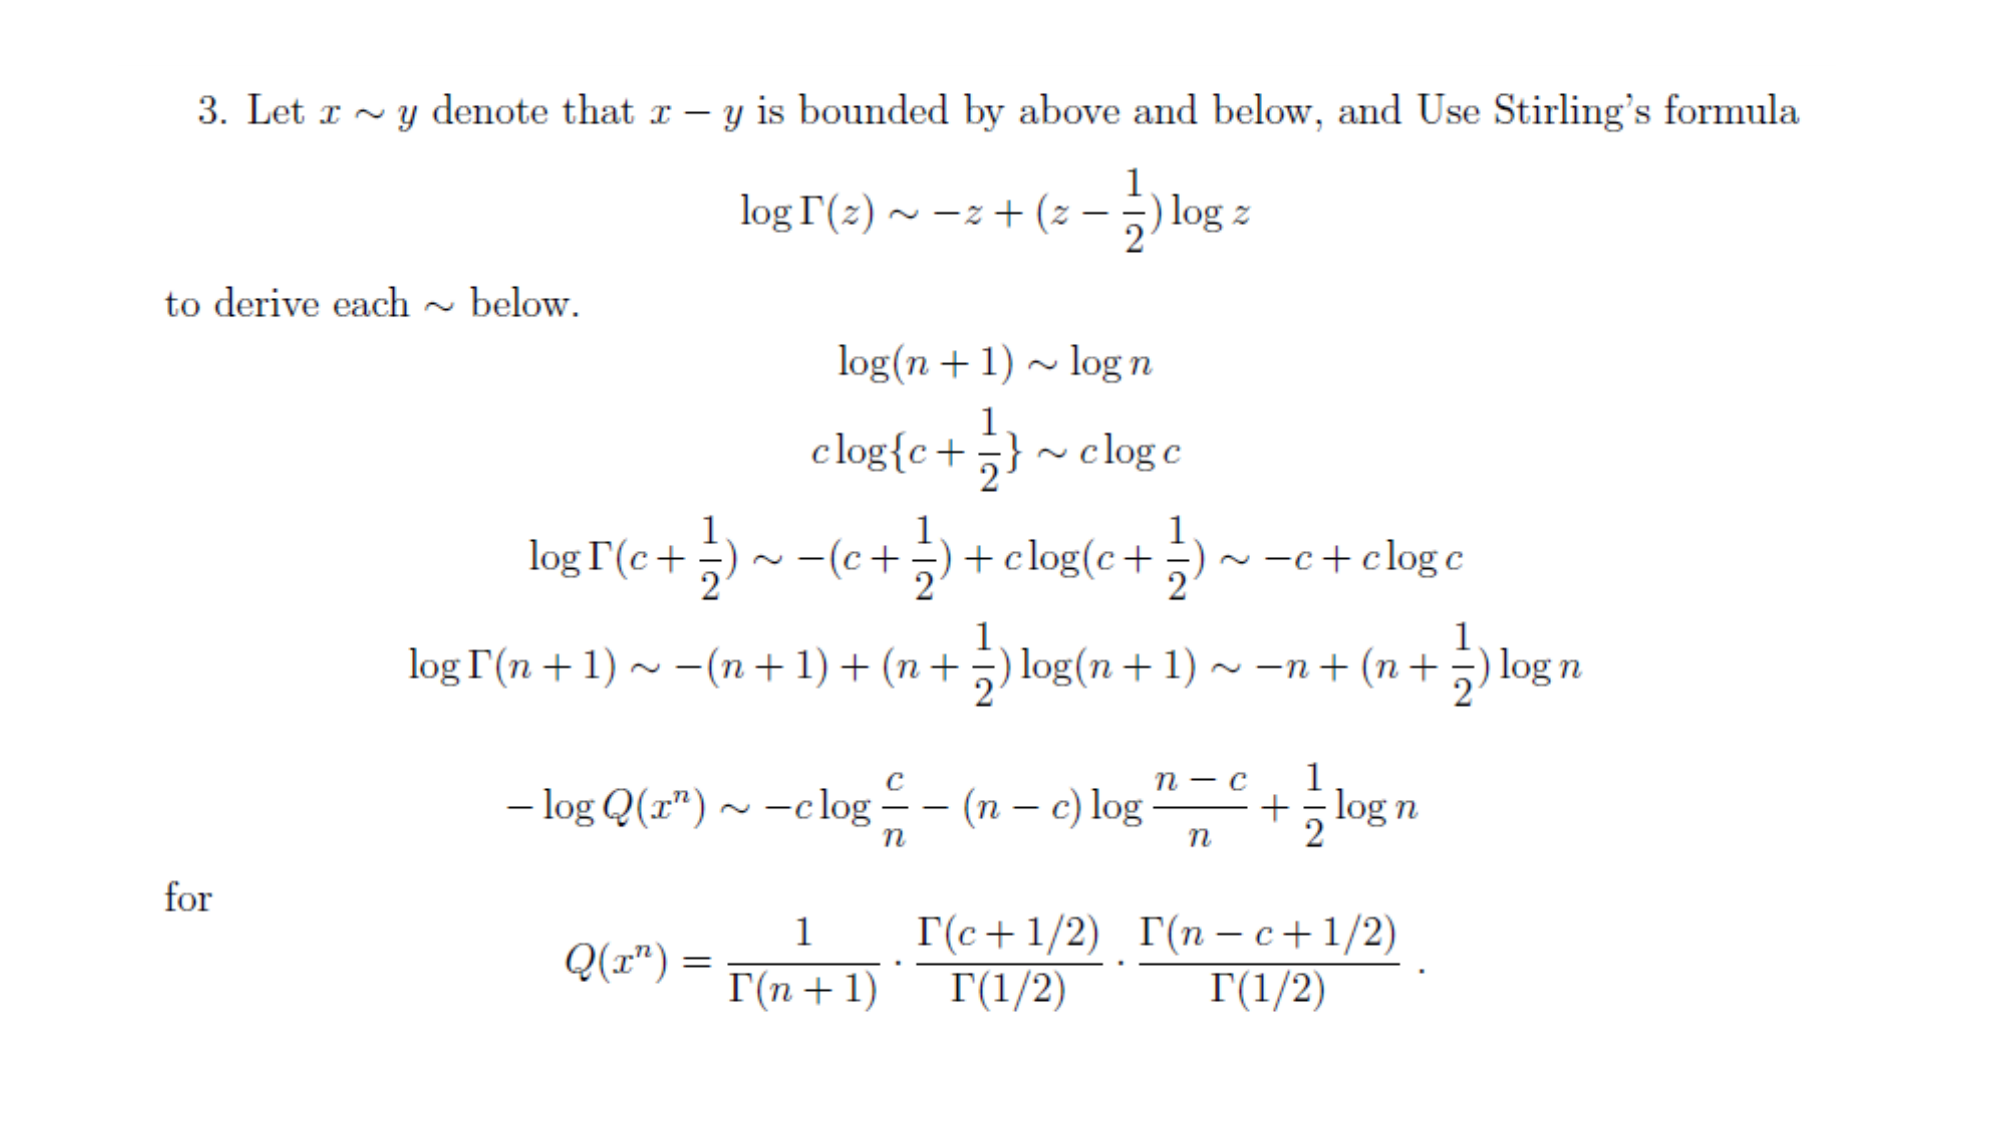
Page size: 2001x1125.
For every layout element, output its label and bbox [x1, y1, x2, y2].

picture [118, 64, 1836, 1032]
